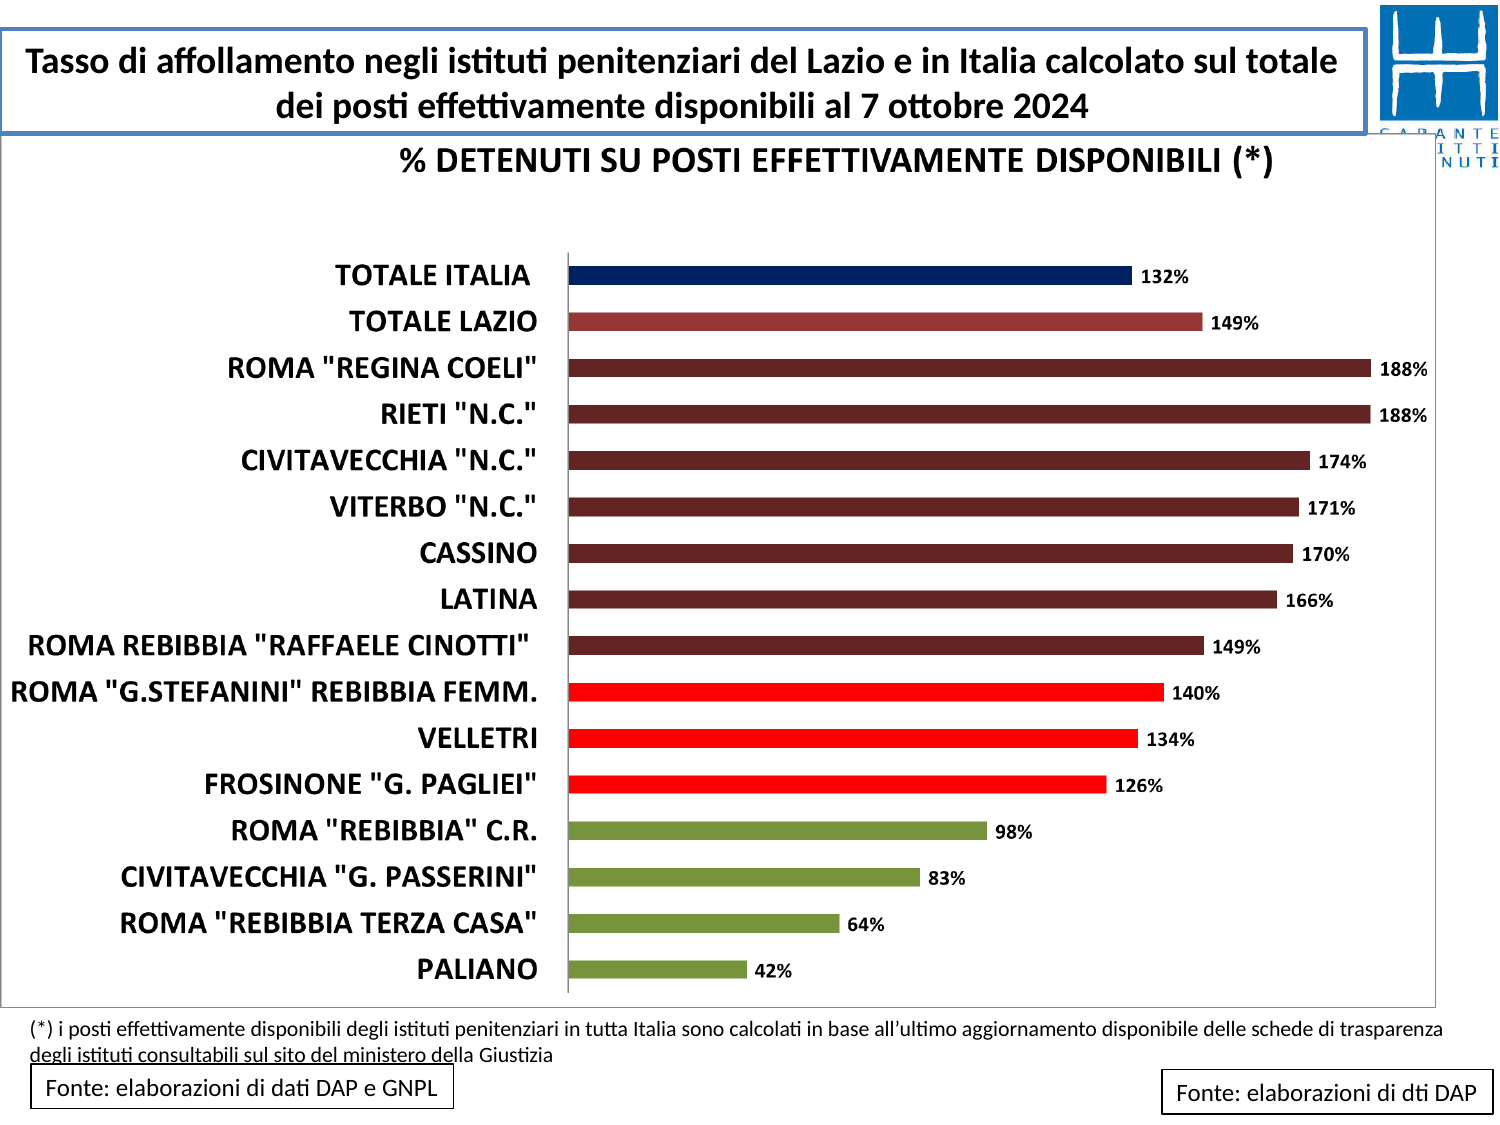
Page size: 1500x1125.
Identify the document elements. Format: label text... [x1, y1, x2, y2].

picture [0, 1, 1500, 1008]
text_box (*) i posti effettivamente disponibili degli istituti penitenziari in tutta Italia sono calcolati in base all’ultimo aggiornamento disponibile delle schede di trasparenza degli istituti consultabili sul sito del ministero della Giustizia [14, 1007, 1480, 1075]
text_box Fonte: elaborazioni di dti DAP [1160, 1067, 1495, 1116]
text_box Tasso di affollamento negli istituti penitenziari del Lazio e in Italia calcolato sul totale dei posti effettivamente disponibili al 7 ottobre 2024 [0, 27, 1368, 131]
text_box Fonte: elaborazioni di dati DAP e GNPL [29, 1062, 455, 1111]
